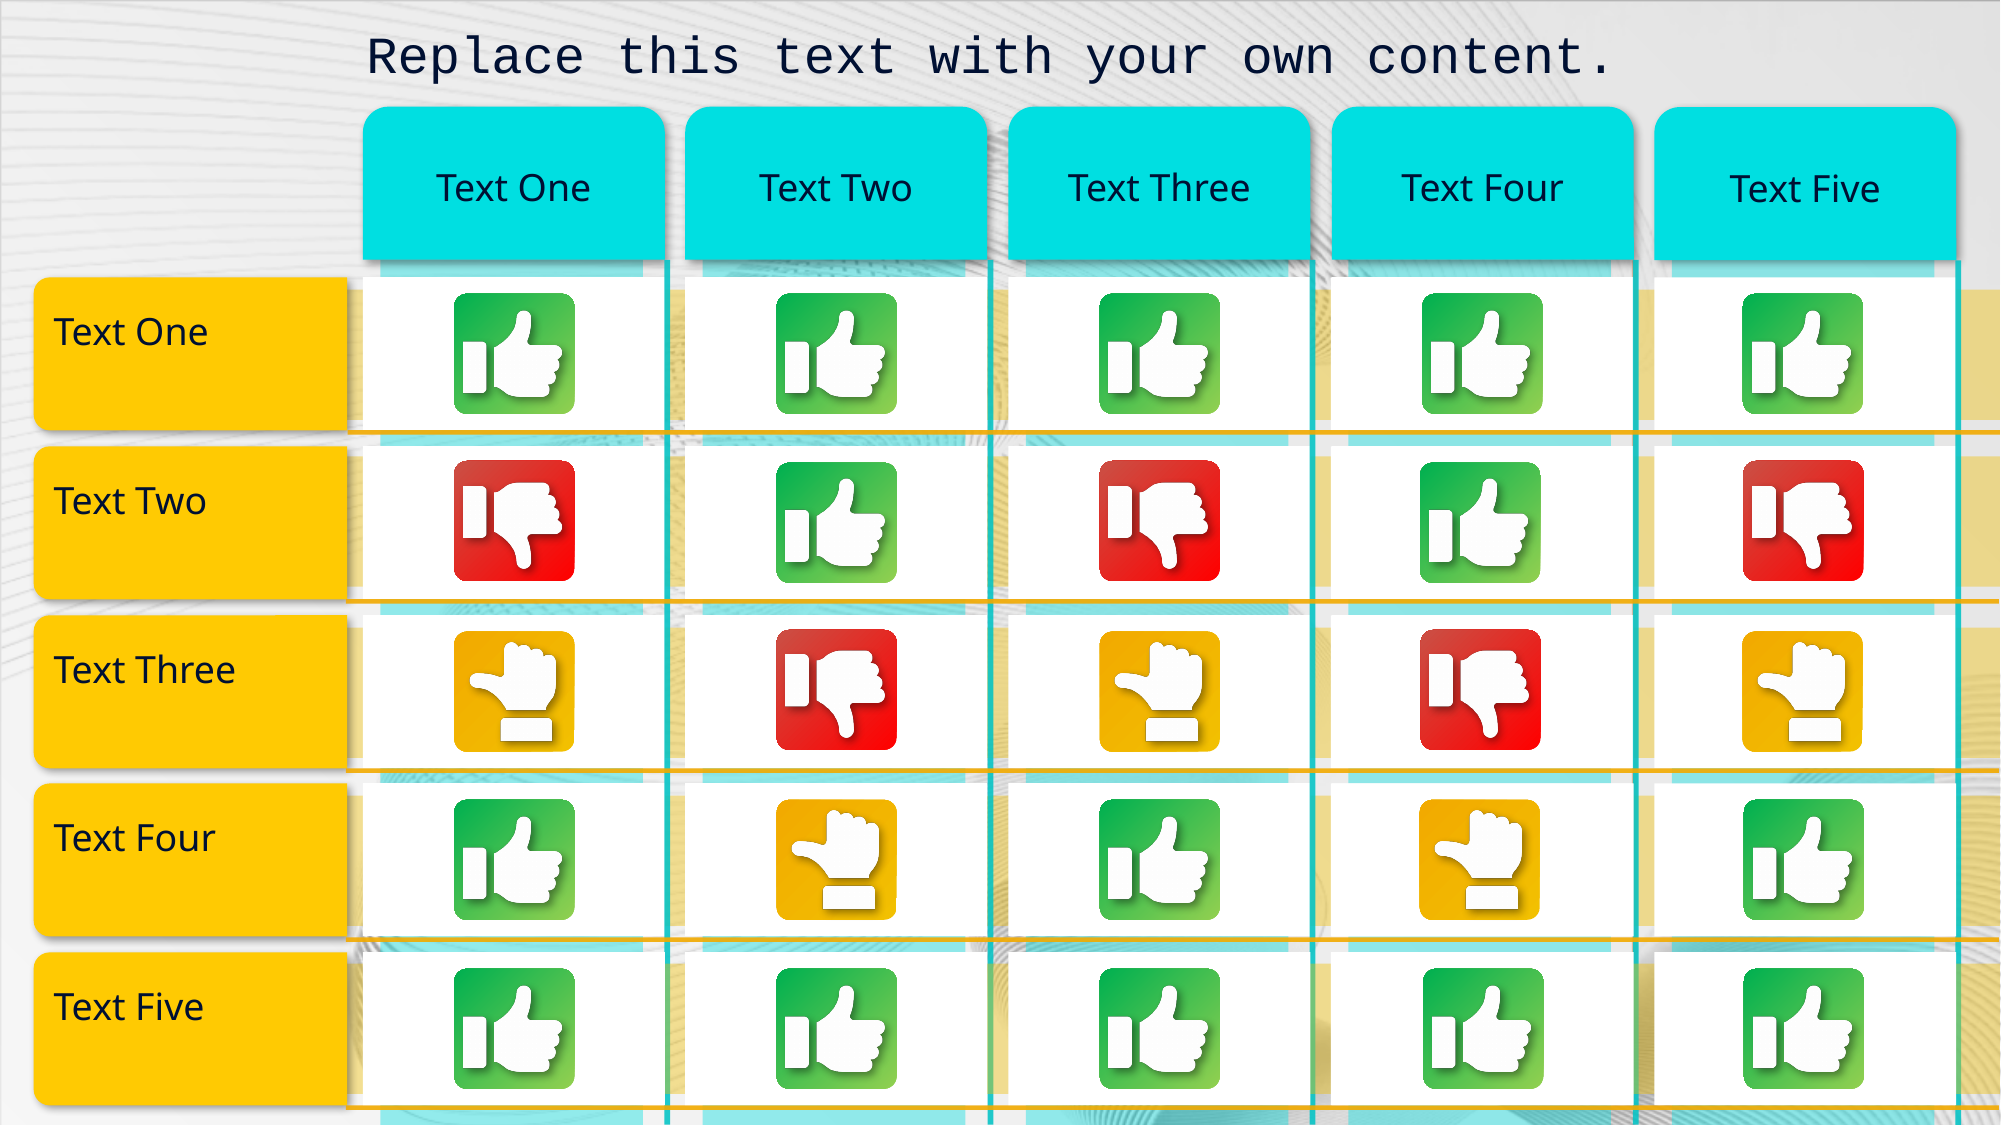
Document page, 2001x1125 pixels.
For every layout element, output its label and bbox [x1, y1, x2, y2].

text_box [1098, 631, 1221, 753]
text_box [1742, 460, 1865, 585]
text_box [1098, 799, 1221, 921]
text_box [1098, 460, 1221, 585]
text_box [452, 968, 575, 1090]
text_box [1420, 293, 1543, 415]
text_box [452, 631, 575, 753]
text_box [1418, 462, 1541, 584]
text_box [1742, 968, 1865, 1090]
text_box [775, 799, 898, 921]
text_box [452, 460, 575, 585]
text_box [1741, 631, 1864, 753]
text_box [1098, 293, 1221, 415]
text_box [1418, 799, 1541, 921]
text_box [1421, 968, 1544, 1090]
text_box [775, 293, 898, 415]
text_box [1098, 968, 1221, 1090]
text_box [1741, 293, 1864, 415]
picture [0, 0, 2000, 1125]
text_box [1419, 629, 1542, 754]
text_box [452, 293, 575, 415]
text_box [1742, 799, 1865, 921]
text_box [775, 629, 898, 754]
text_box [775, 462, 898, 584]
text_box [452, 799, 575, 921]
text_box [775, 968, 898, 1090]
